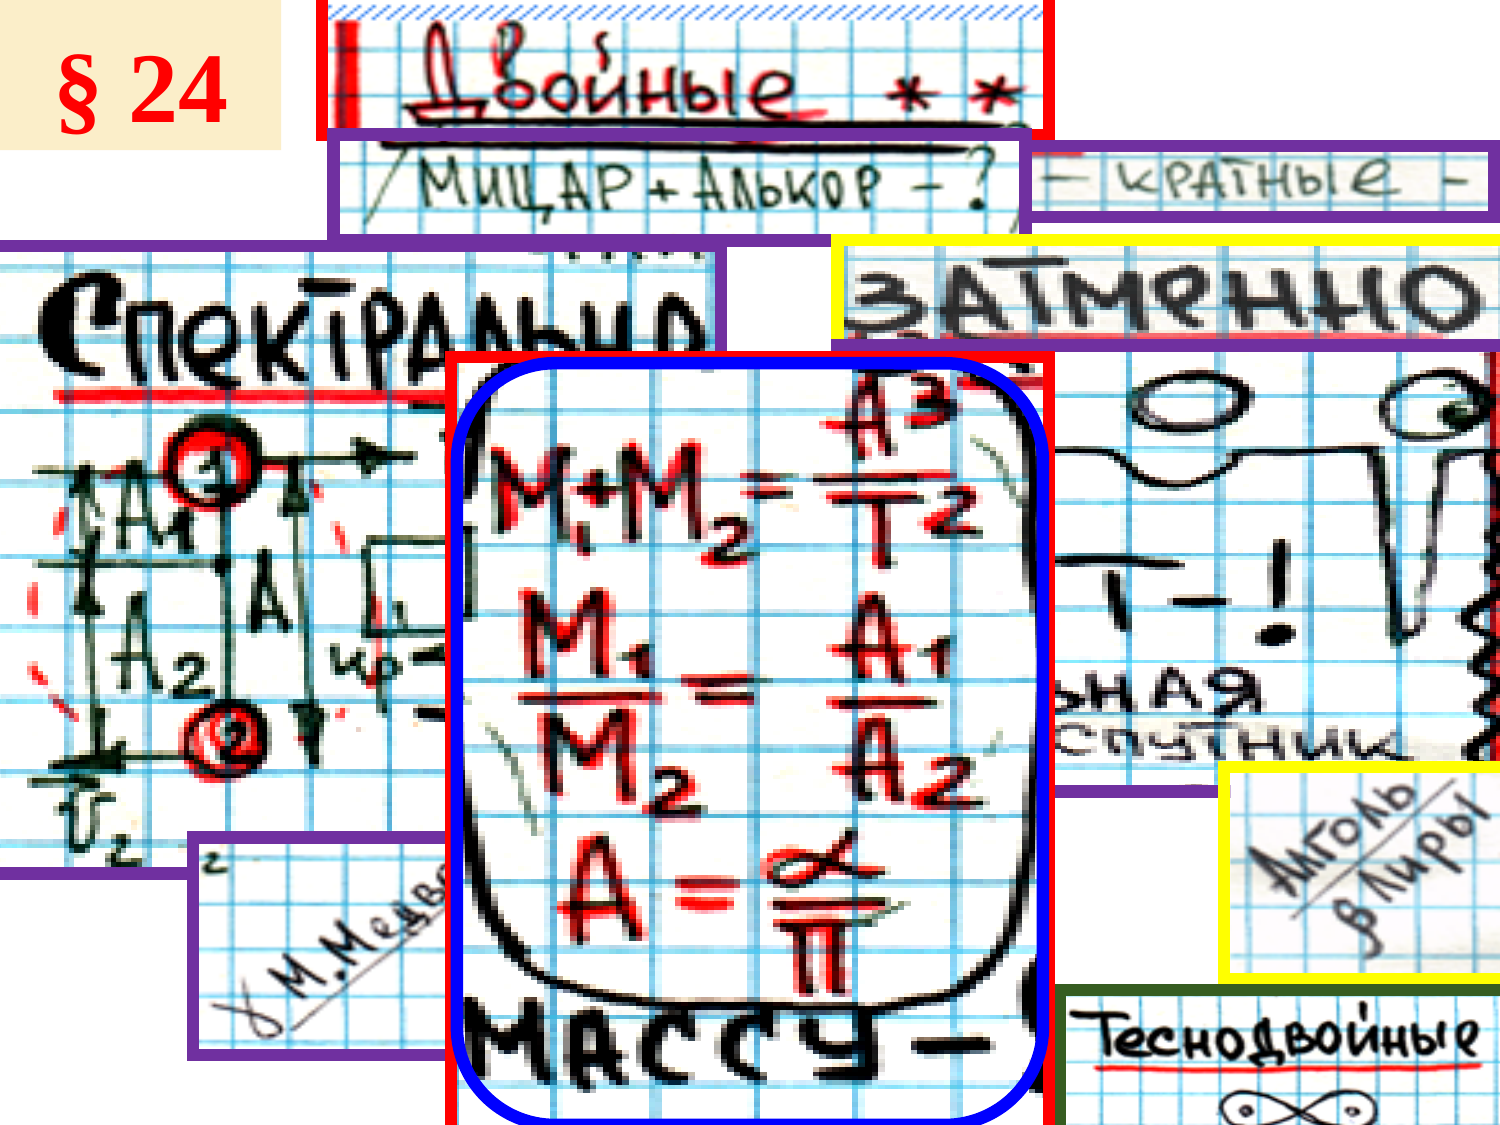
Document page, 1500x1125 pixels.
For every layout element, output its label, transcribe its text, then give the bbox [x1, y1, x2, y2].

picture [0, 245, 1500, 1125]
picture [1066, 995, 1500, 1125]
picture [339, 140, 1020, 235]
picture [327, 0, 1044, 130]
text_box § 24 [0, 0, 282, 151]
picture [1030, 151, 1489, 212]
